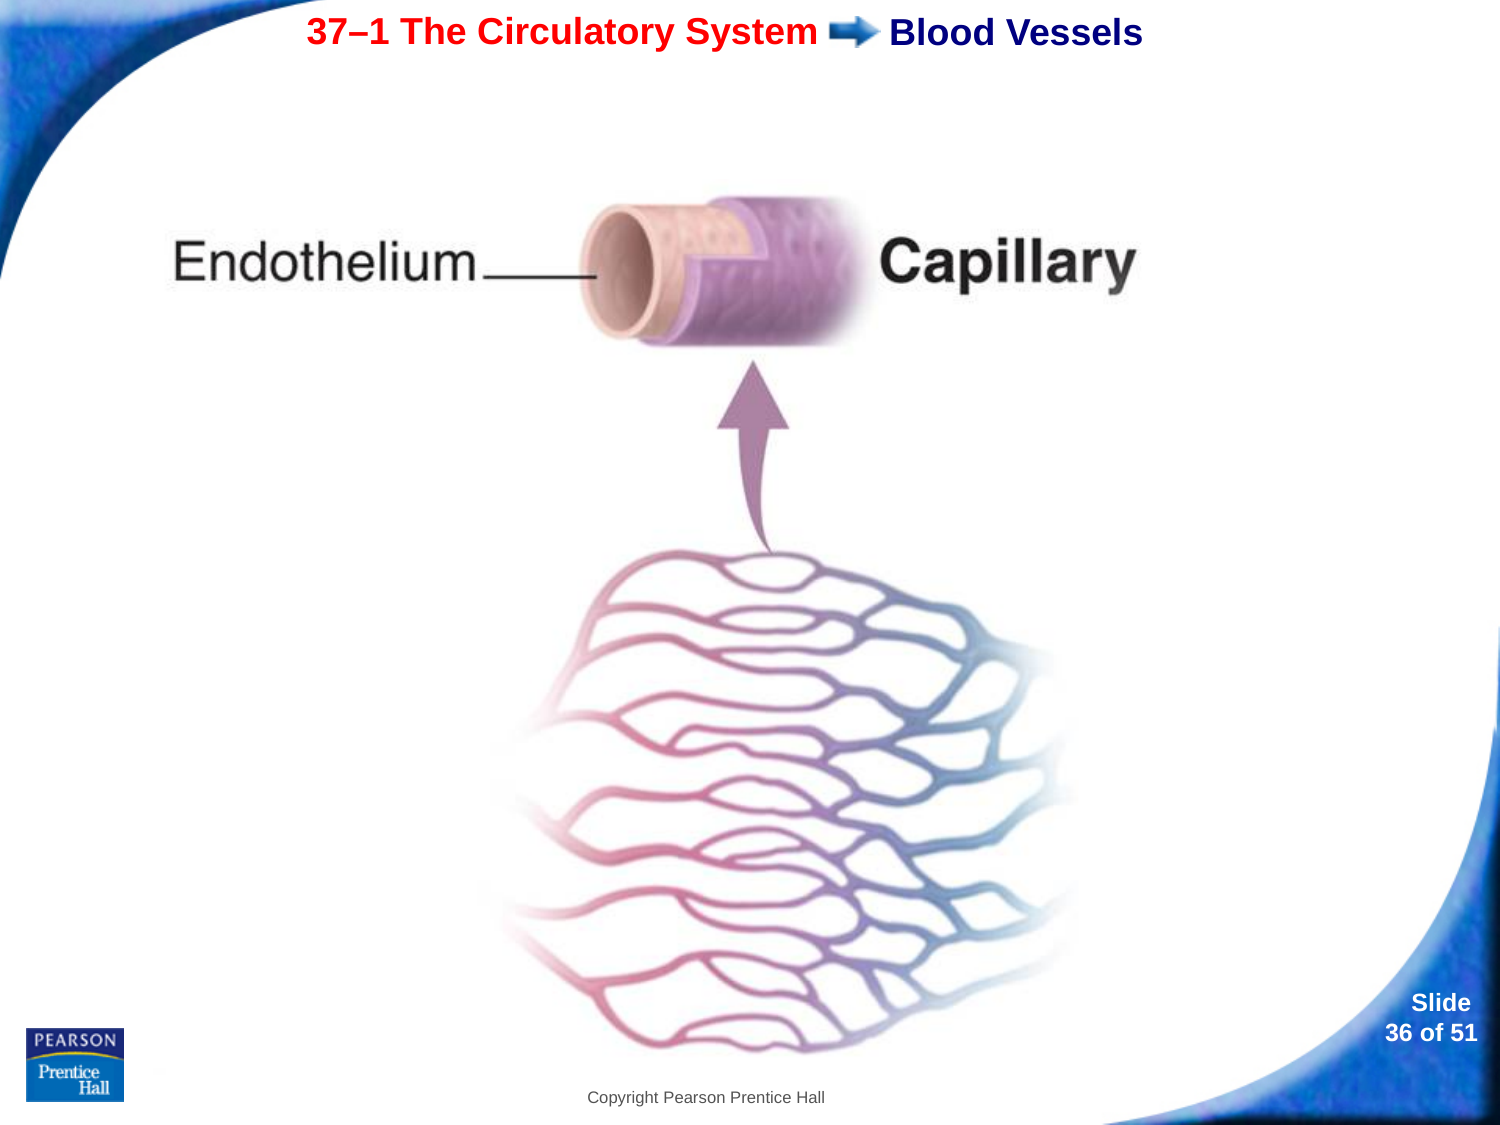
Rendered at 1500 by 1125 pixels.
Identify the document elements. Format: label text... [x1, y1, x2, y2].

footer Copyright Pearson Prentice Hall [468, 1083, 945, 1105]
picture [0, 0, 1500, 1125]
title Blood Vessels [873, 0, 1500, 76]
